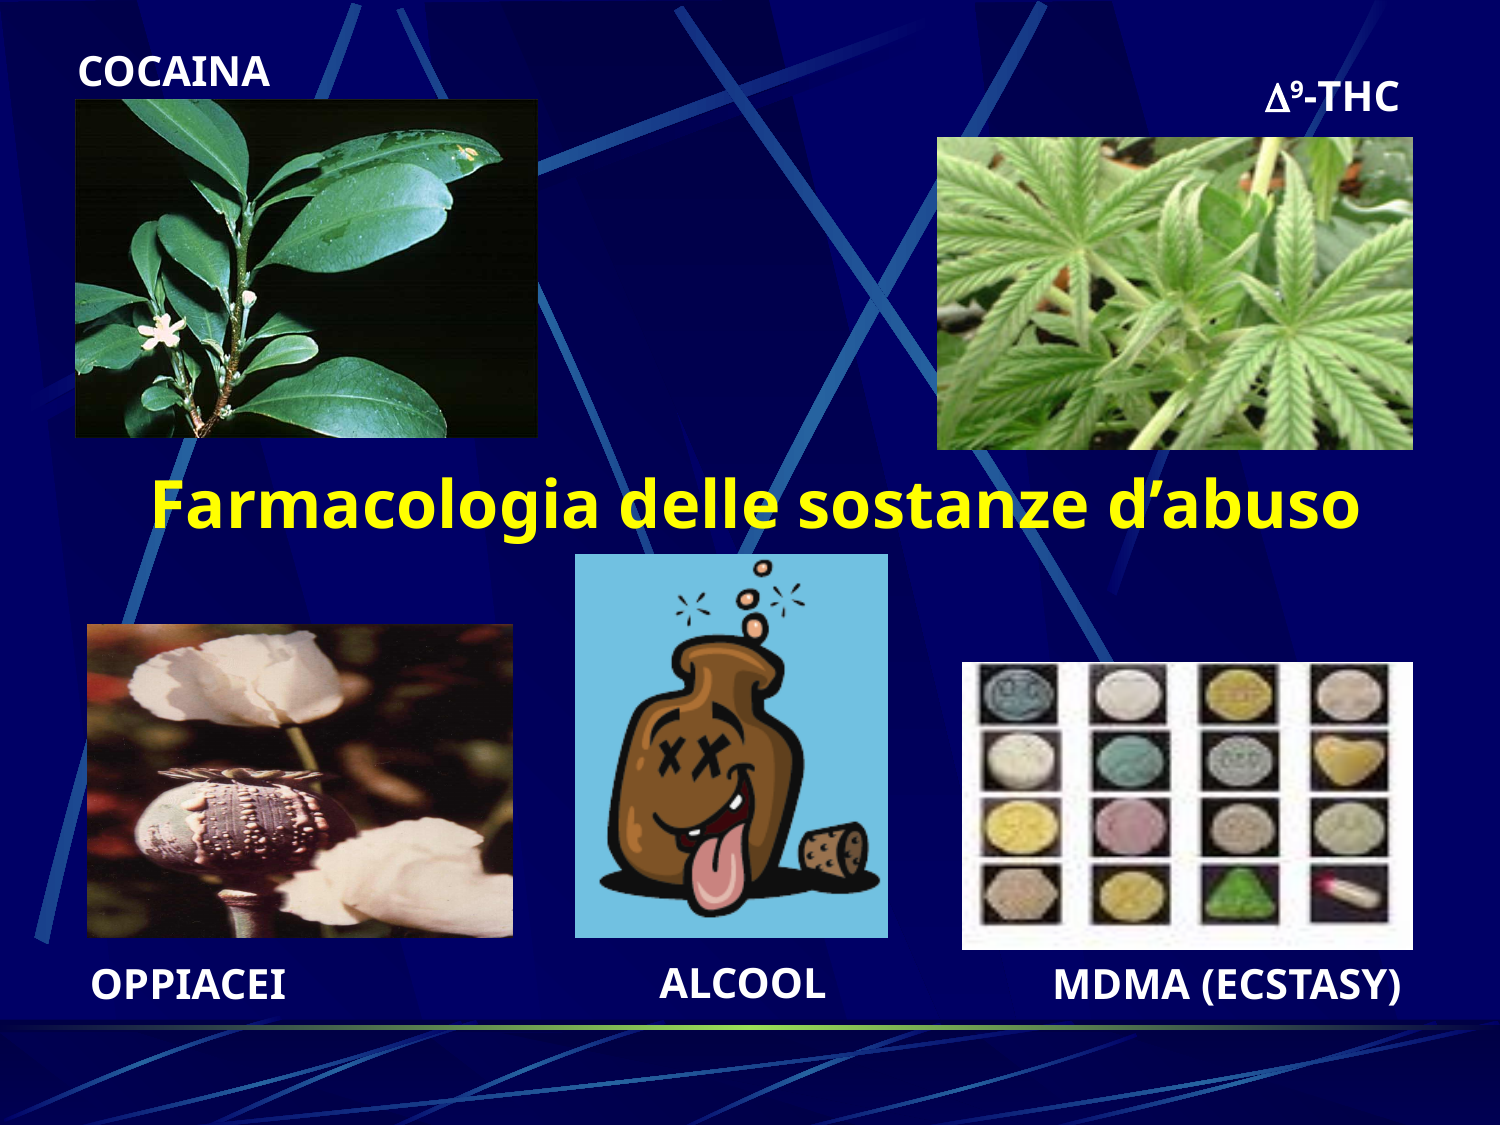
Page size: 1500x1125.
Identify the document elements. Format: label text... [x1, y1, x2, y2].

text_box MDMA (ECSTASY) [1037, 950, 1500, 1015]
picture [87, 624, 513, 938]
text_box ALCOOL [644, 949, 842, 1015]
text_box Farmacologia delle sostanze d’abuso [74, 454, 1438, 550]
picture [574, 554, 888, 938]
text_box COCAINA [62, 37, 450, 103]
text_box 9-THC [1249, 62, 1500, 128]
text_box OPPIACEI [74, 950, 463, 1015]
picture [937, 137, 1413, 451]
picture [962, 662, 1413, 951]
picture [74, 99, 538, 438]
